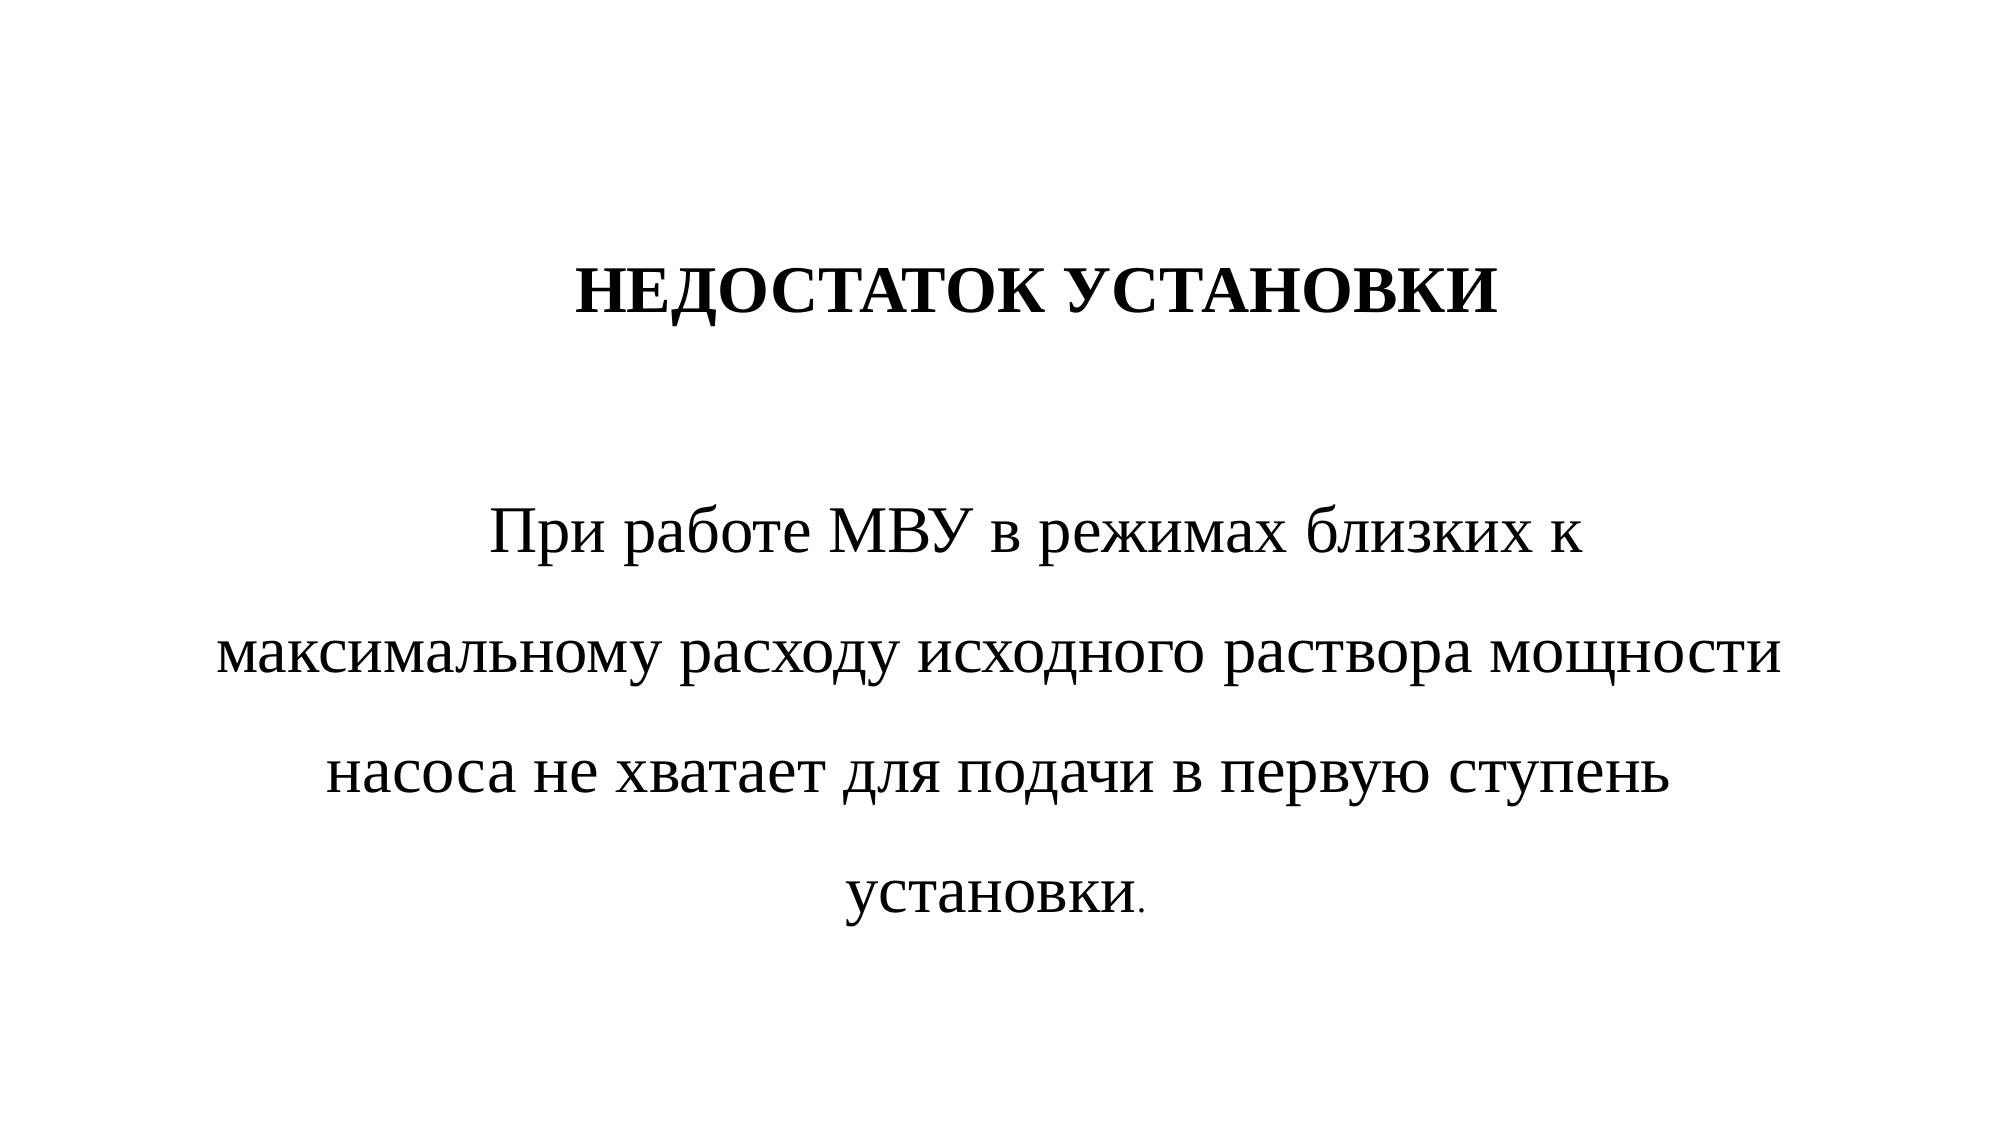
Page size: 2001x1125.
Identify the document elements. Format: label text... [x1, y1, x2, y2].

text_box НЕДОСТАТОК УСТАНОВКИ При работе МВУ в режимах близких к максимальному расходу исходного раствора мощности насоса не хватает для подачи в первую ступень установки. [174, 198, 1825, 933]
